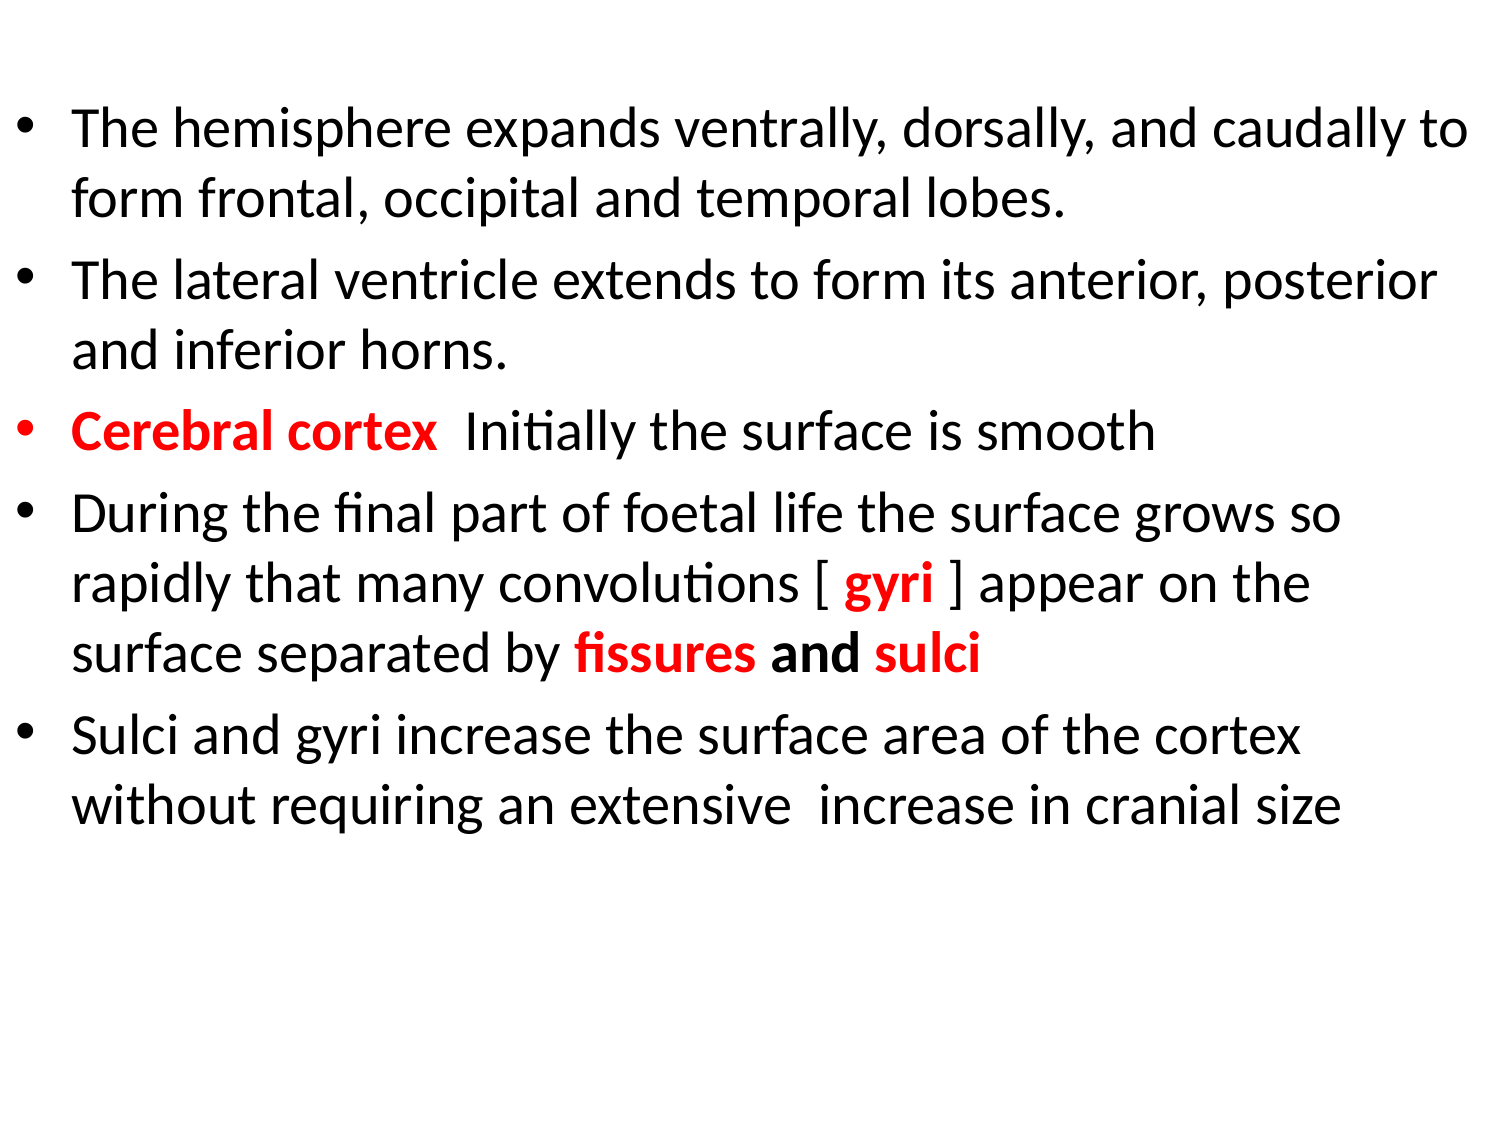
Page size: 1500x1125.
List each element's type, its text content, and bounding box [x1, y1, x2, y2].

list The hemisphere expands ventrally, dorsally, and caudally to form frontal, occipital and temporal lobes. The lateral ventricle extends to form its anterior, posterior and inferior horns. Cerebral cortex Initially the surface is smooth During the final part of foetal life the surface grows so rapidly that many convolutions [ gyri ] appear on the surface separated by fissures and sulci Sulci and gyri increase the surface area of the cortex without requiring an extensive increase in cranial size [0, 0, 1500, 1125]
